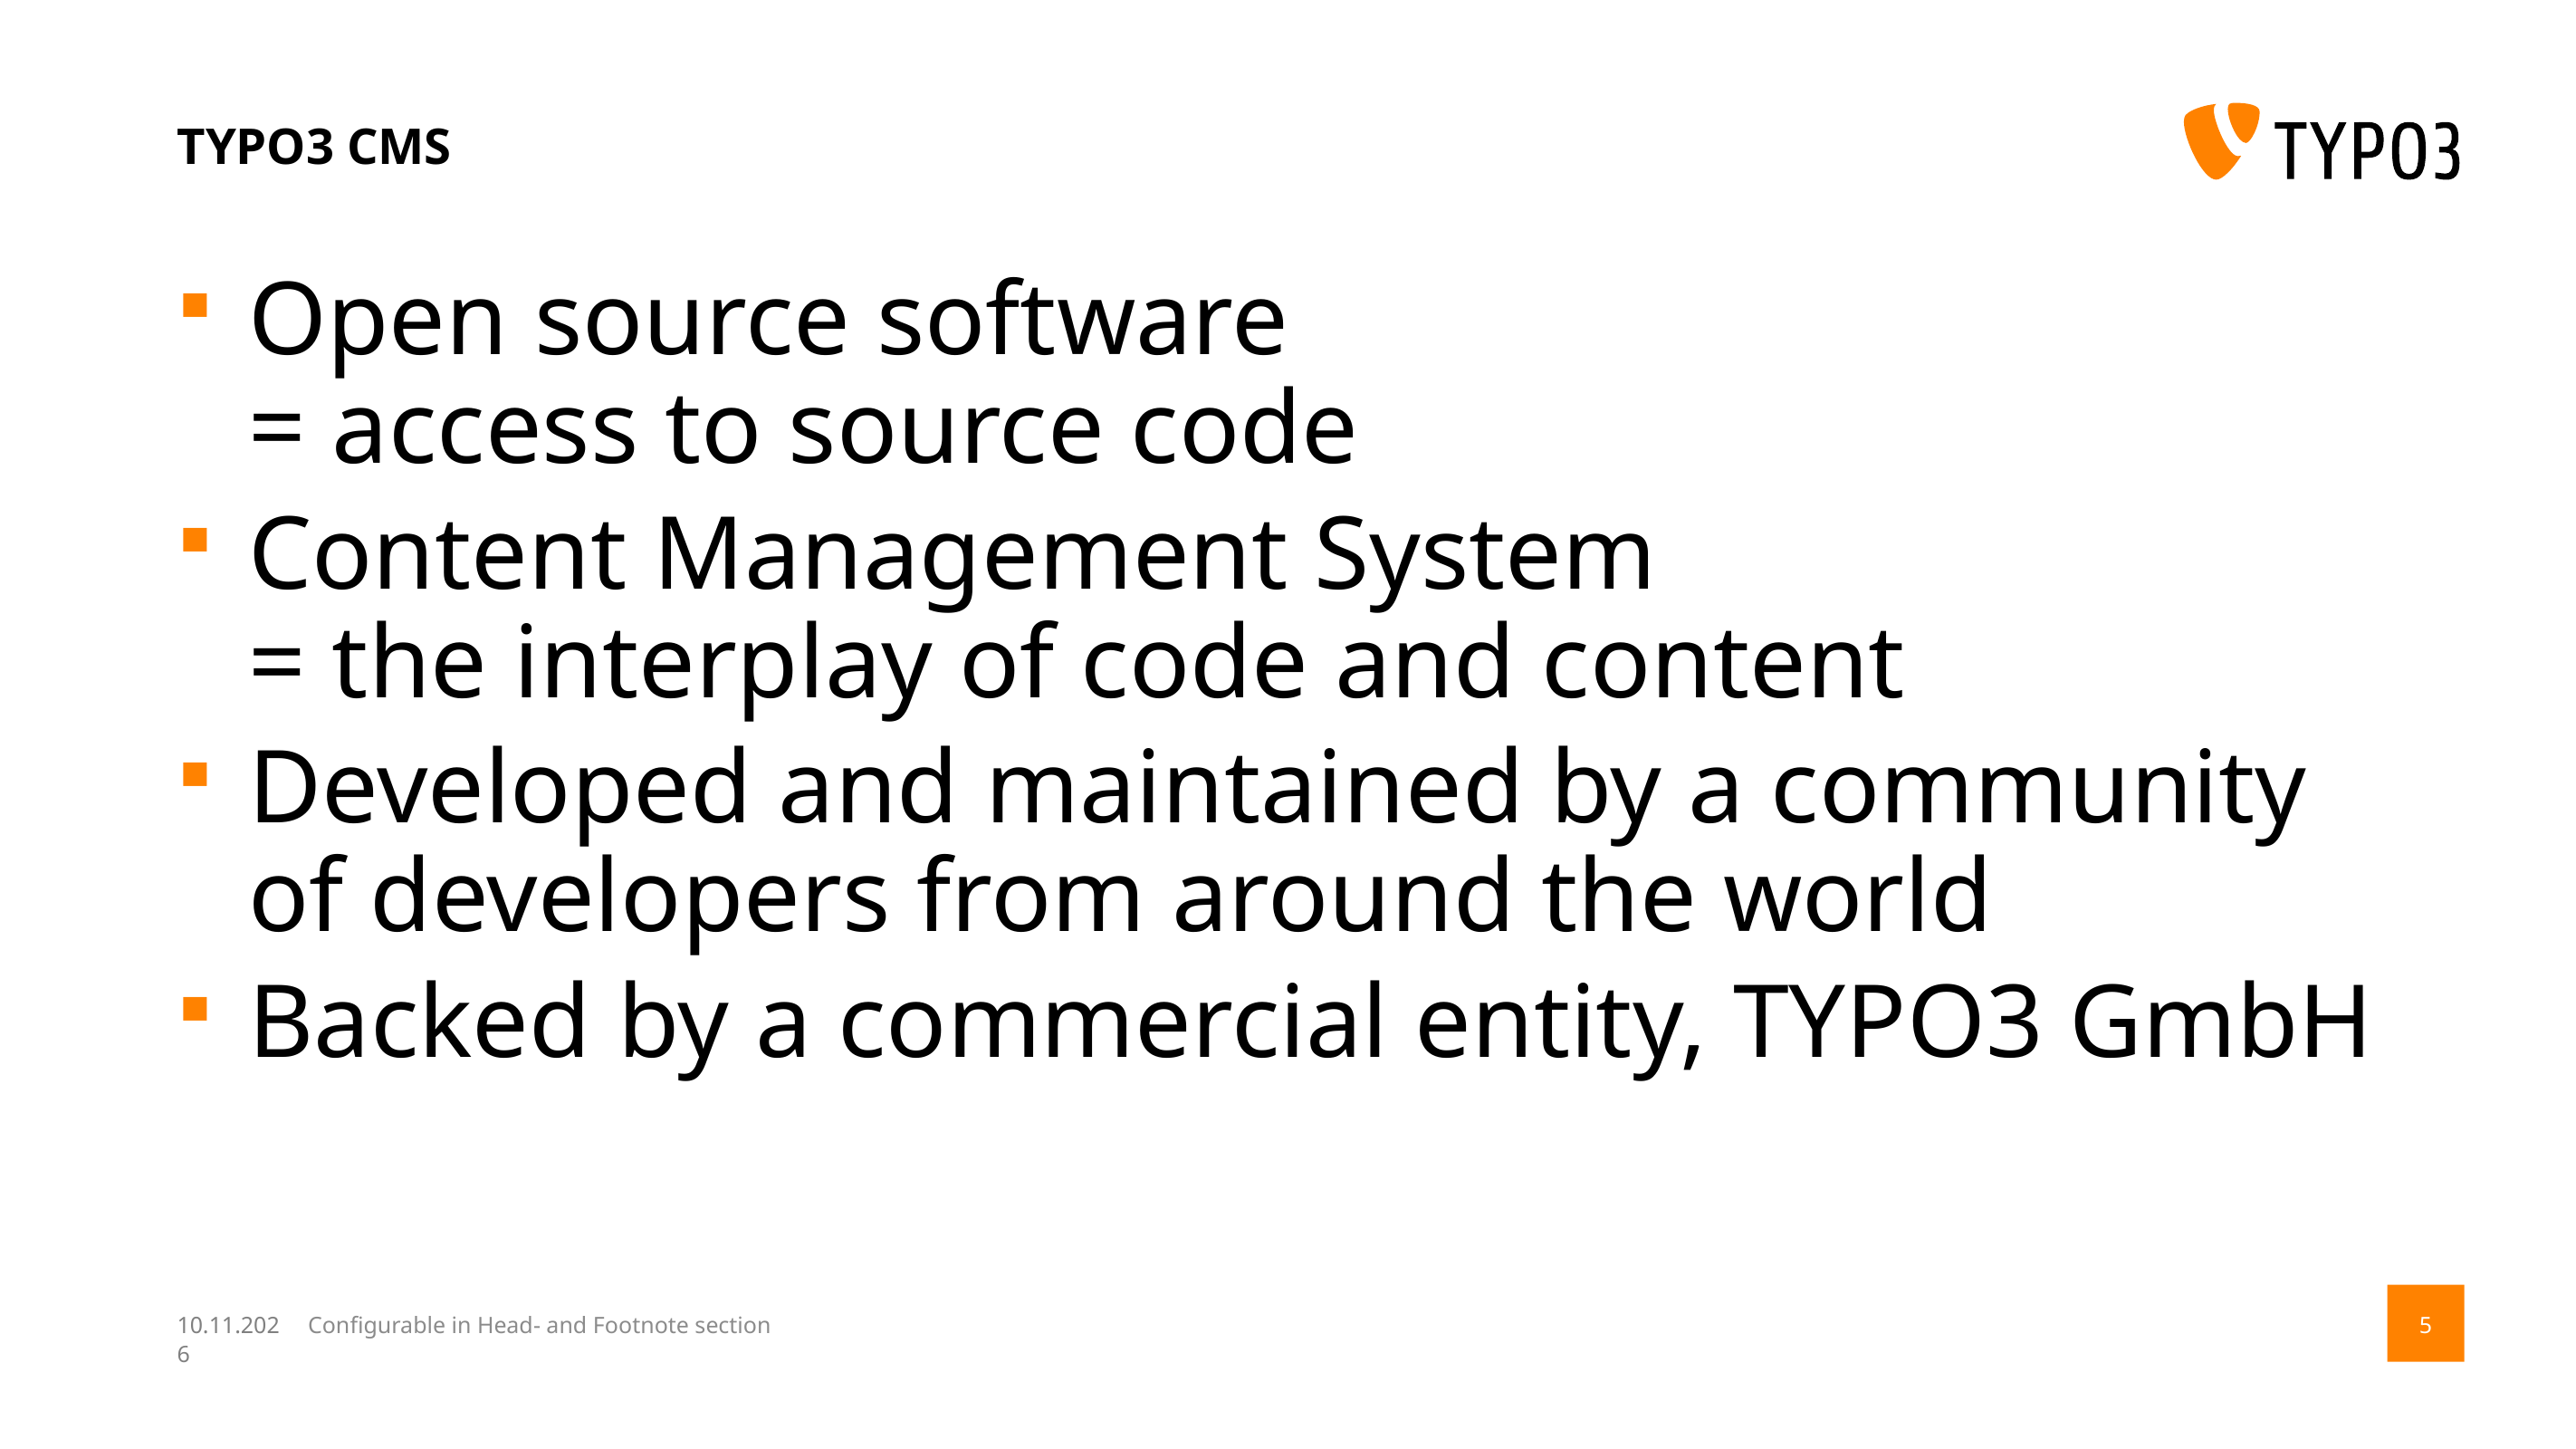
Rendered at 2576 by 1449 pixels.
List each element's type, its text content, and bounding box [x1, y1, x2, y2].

title TYPO3 CMS [177, 121, 2026, 176]
list Open source software = access to source code Content Management System = the interplay of code and content Developed and maintained by a community of developers from around the world Backed by a commercial entity, TYPO3 GmbH [177, 267, 2399, 1169]
slide_number 5 [2387, 1284, 2465, 1362]
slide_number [177, 1284, 287, 1362]
footer Configurable in Head- and Footnote section [308, 1284, 1288, 1362]
